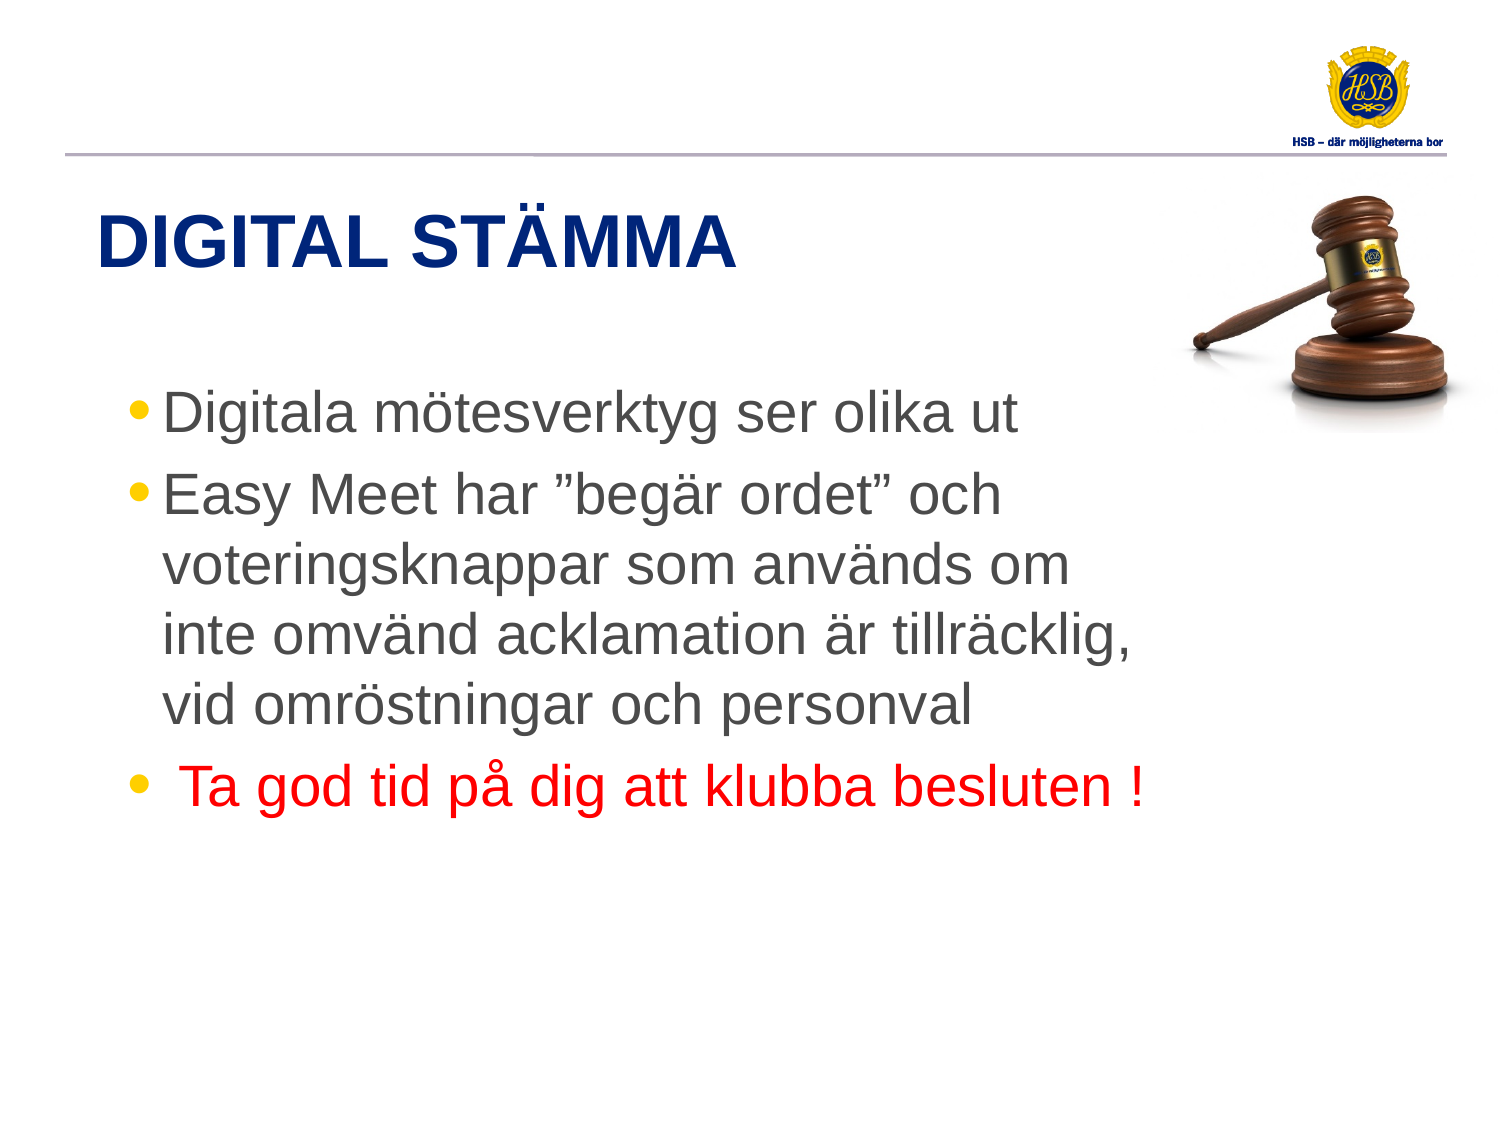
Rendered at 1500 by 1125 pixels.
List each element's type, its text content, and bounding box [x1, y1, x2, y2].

list Digitala mötesverktyg ser olika ut Easy Meet har ”begär ordet” och voteringsknappar som används om inte omvänd acklamation är tillräcklig, vid omröstningar och personval Ta god tid på dig att klubba besluten ! [112, 366, 1176, 1076]
picture [1153, 172, 1500, 433]
picture [1293, 40, 1443, 148]
title Digital stämma [60, 101, 1376, 291]
